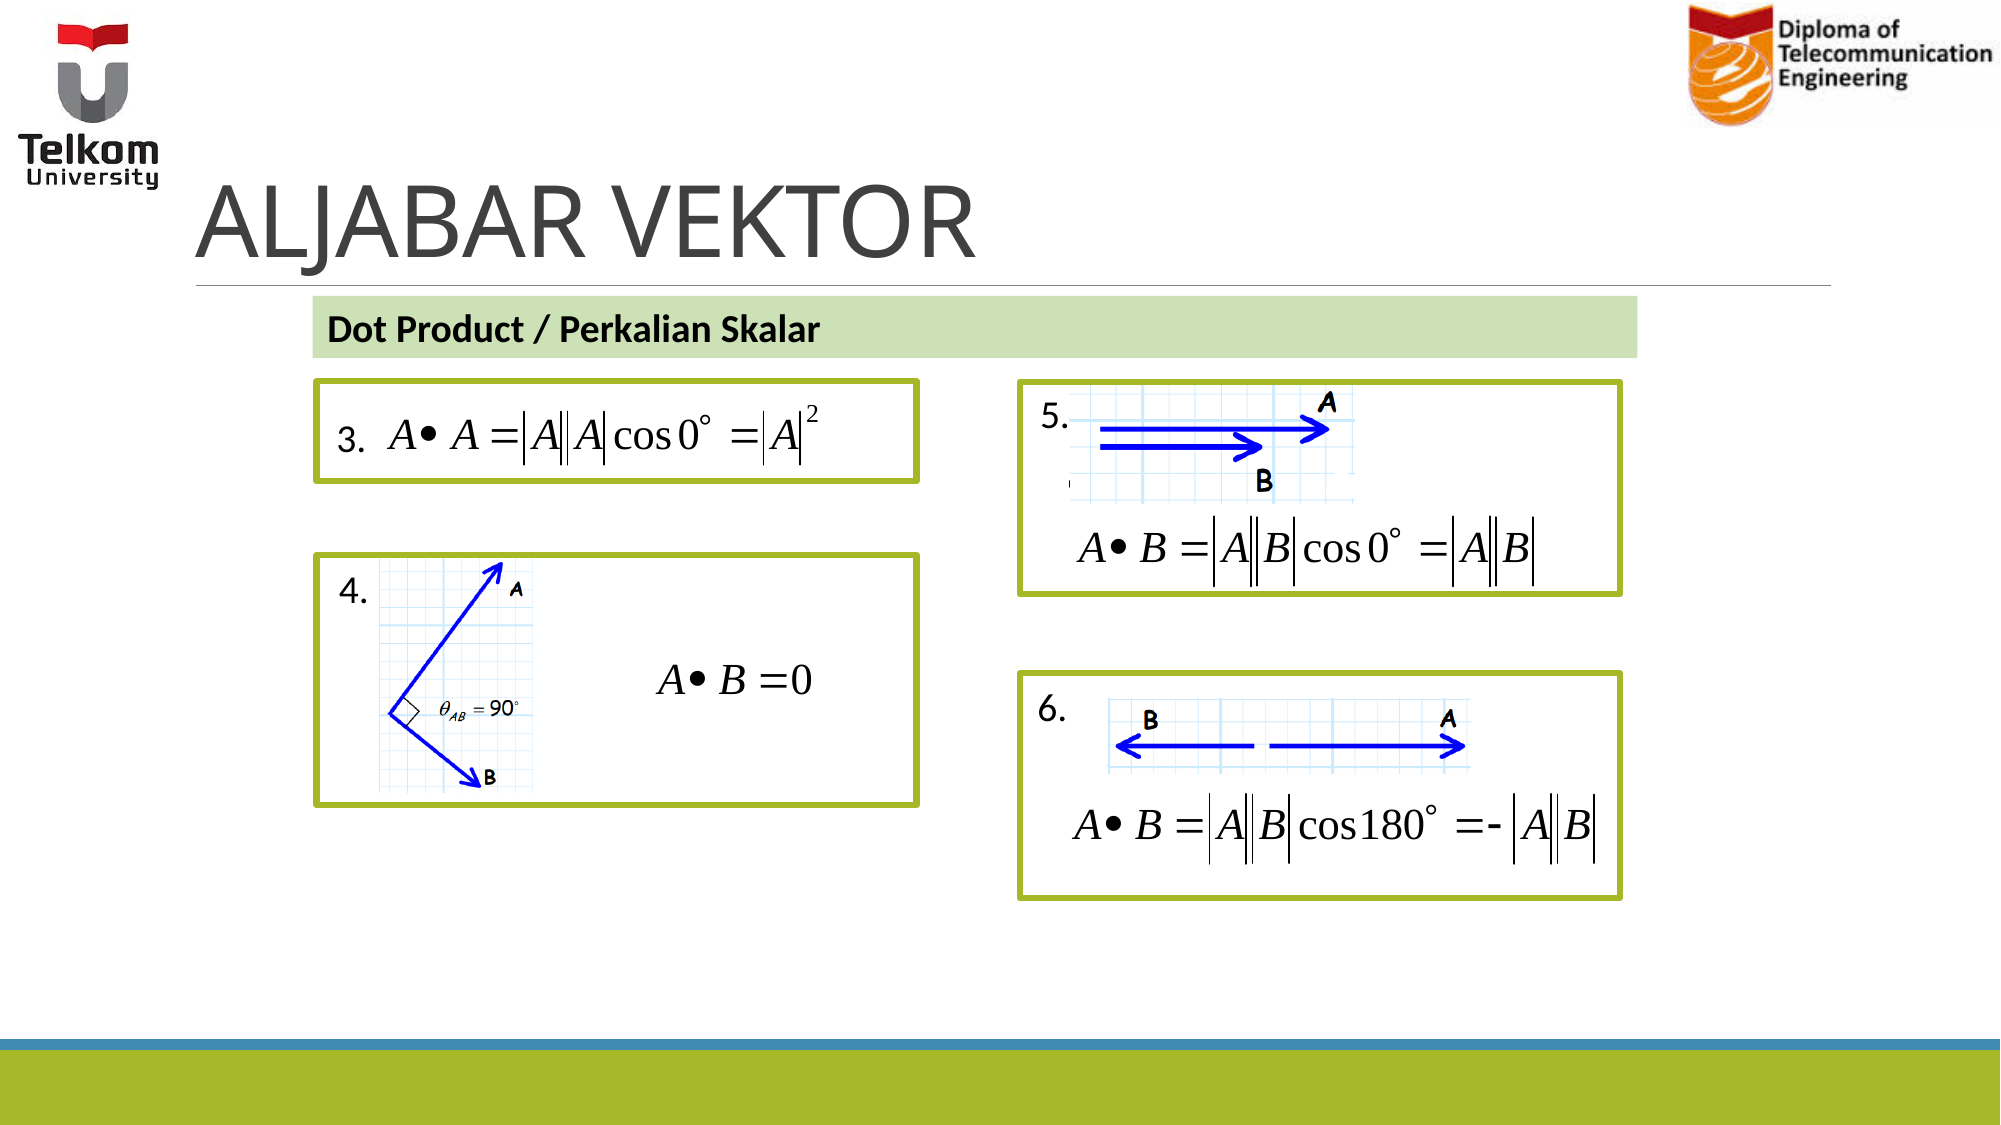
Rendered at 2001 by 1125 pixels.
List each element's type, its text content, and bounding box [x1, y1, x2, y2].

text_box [1063, 783, 1606, 874]
text_box Dot Product / Perkalian Skalar [312, 295, 1638, 359]
picture [378, 554, 533, 794]
picture [1686, 1, 2000, 128]
text_box [1019, 672, 1621, 899]
text_box [315, 380, 918, 482]
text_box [1068, 506, 1544, 597]
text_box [378, 393, 829, 476]
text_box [647, 642, 819, 707]
picture [1106, 697, 1472, 774]
picture [1, 0, 183, 210]
text_box [315, 554, 918, 806]
title ALJABAR VEKTOR [180, 47, 1830, 285]
text_box [1364, 381, 1621, 596]
text_box [1019, 381, 1068, 596]
picture [1069, 381, 1358, 504]
